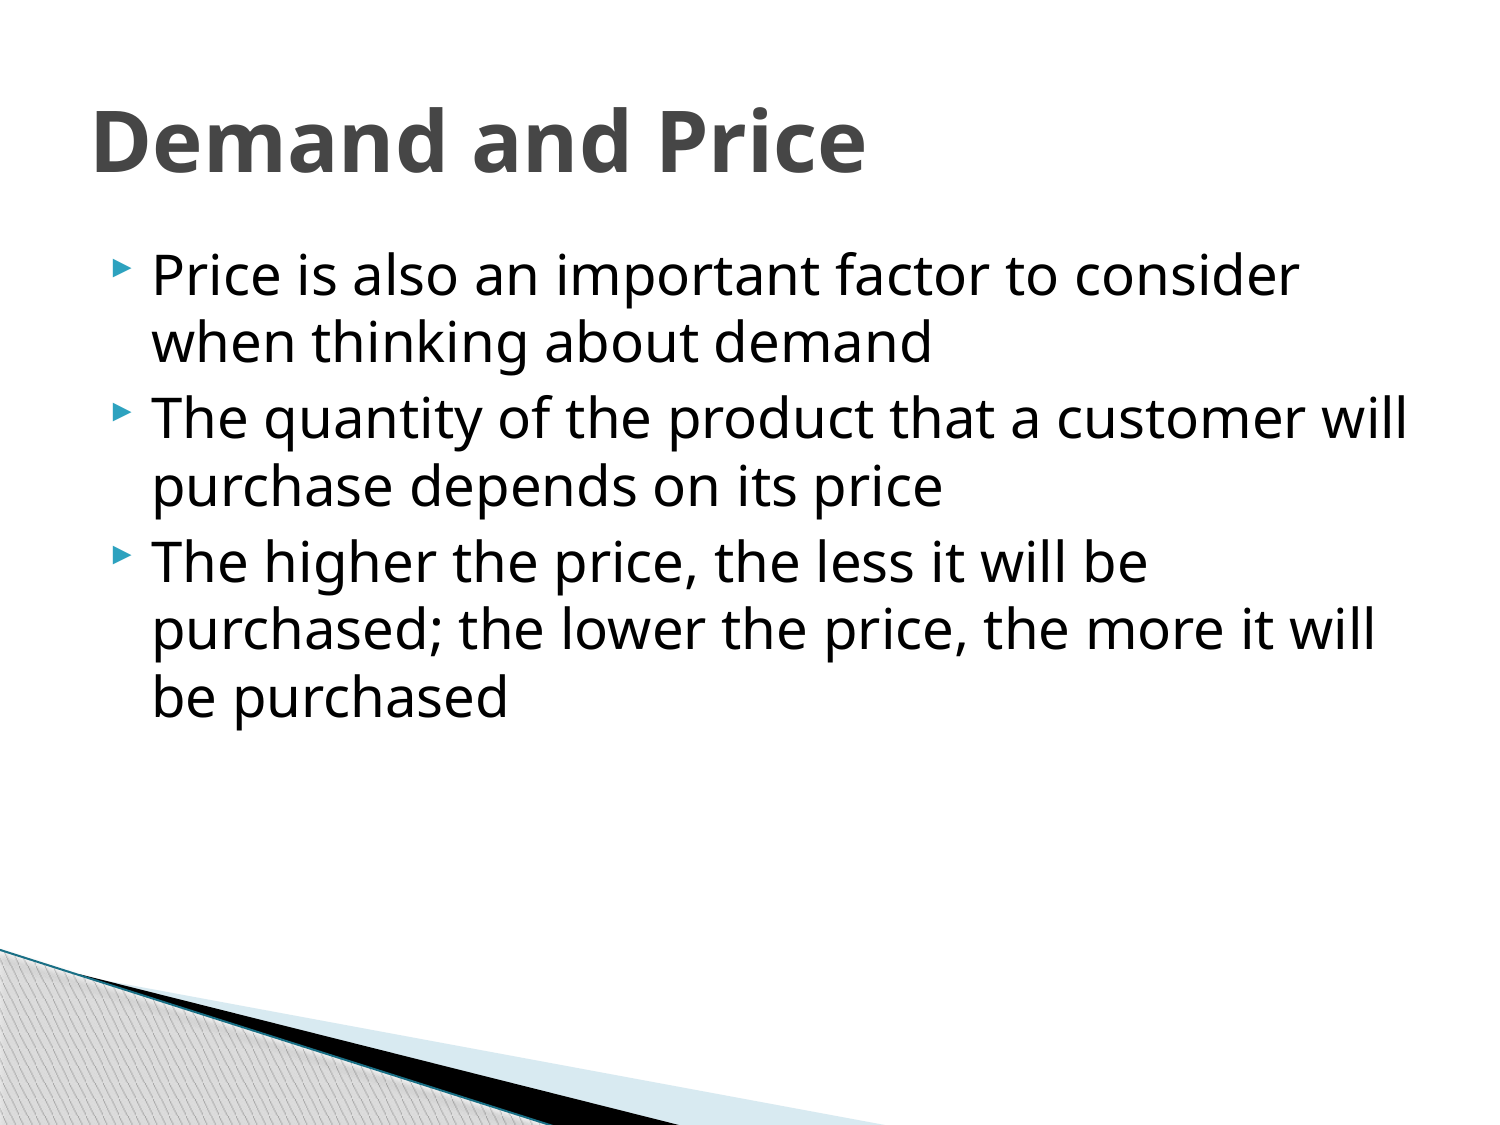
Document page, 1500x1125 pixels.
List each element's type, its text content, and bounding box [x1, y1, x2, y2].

list Price is also an important factor to consider when thinking about demand The quantity of the product that a customer will purchase depends on its price The higher the price, the less it will be purchased; the lower the price, the more it will be purchased [76, 231, 1427, 975]
title Demand and Price [75, 45, 1425, 233]
